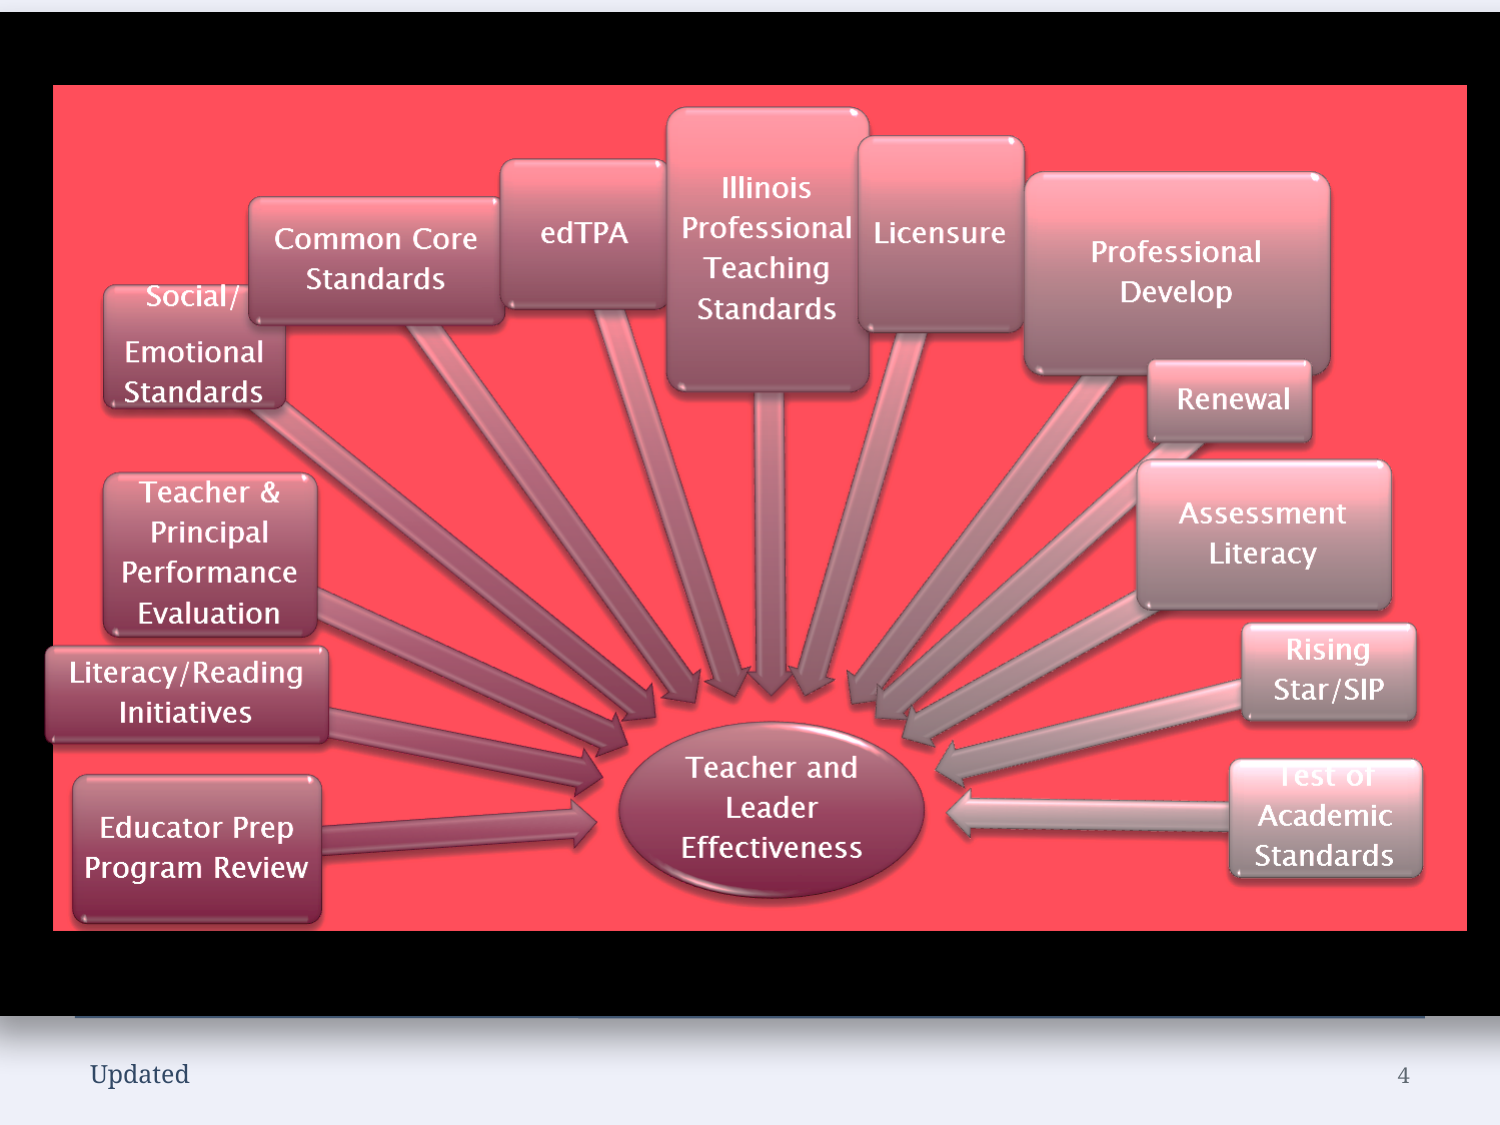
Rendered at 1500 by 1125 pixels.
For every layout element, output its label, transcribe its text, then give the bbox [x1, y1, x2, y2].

slide_number 4 [1074, 1064, 1426, 1100]
picture [32, 84, 1468, 944]
footer Updated [74, 1064, 988, 1101]
